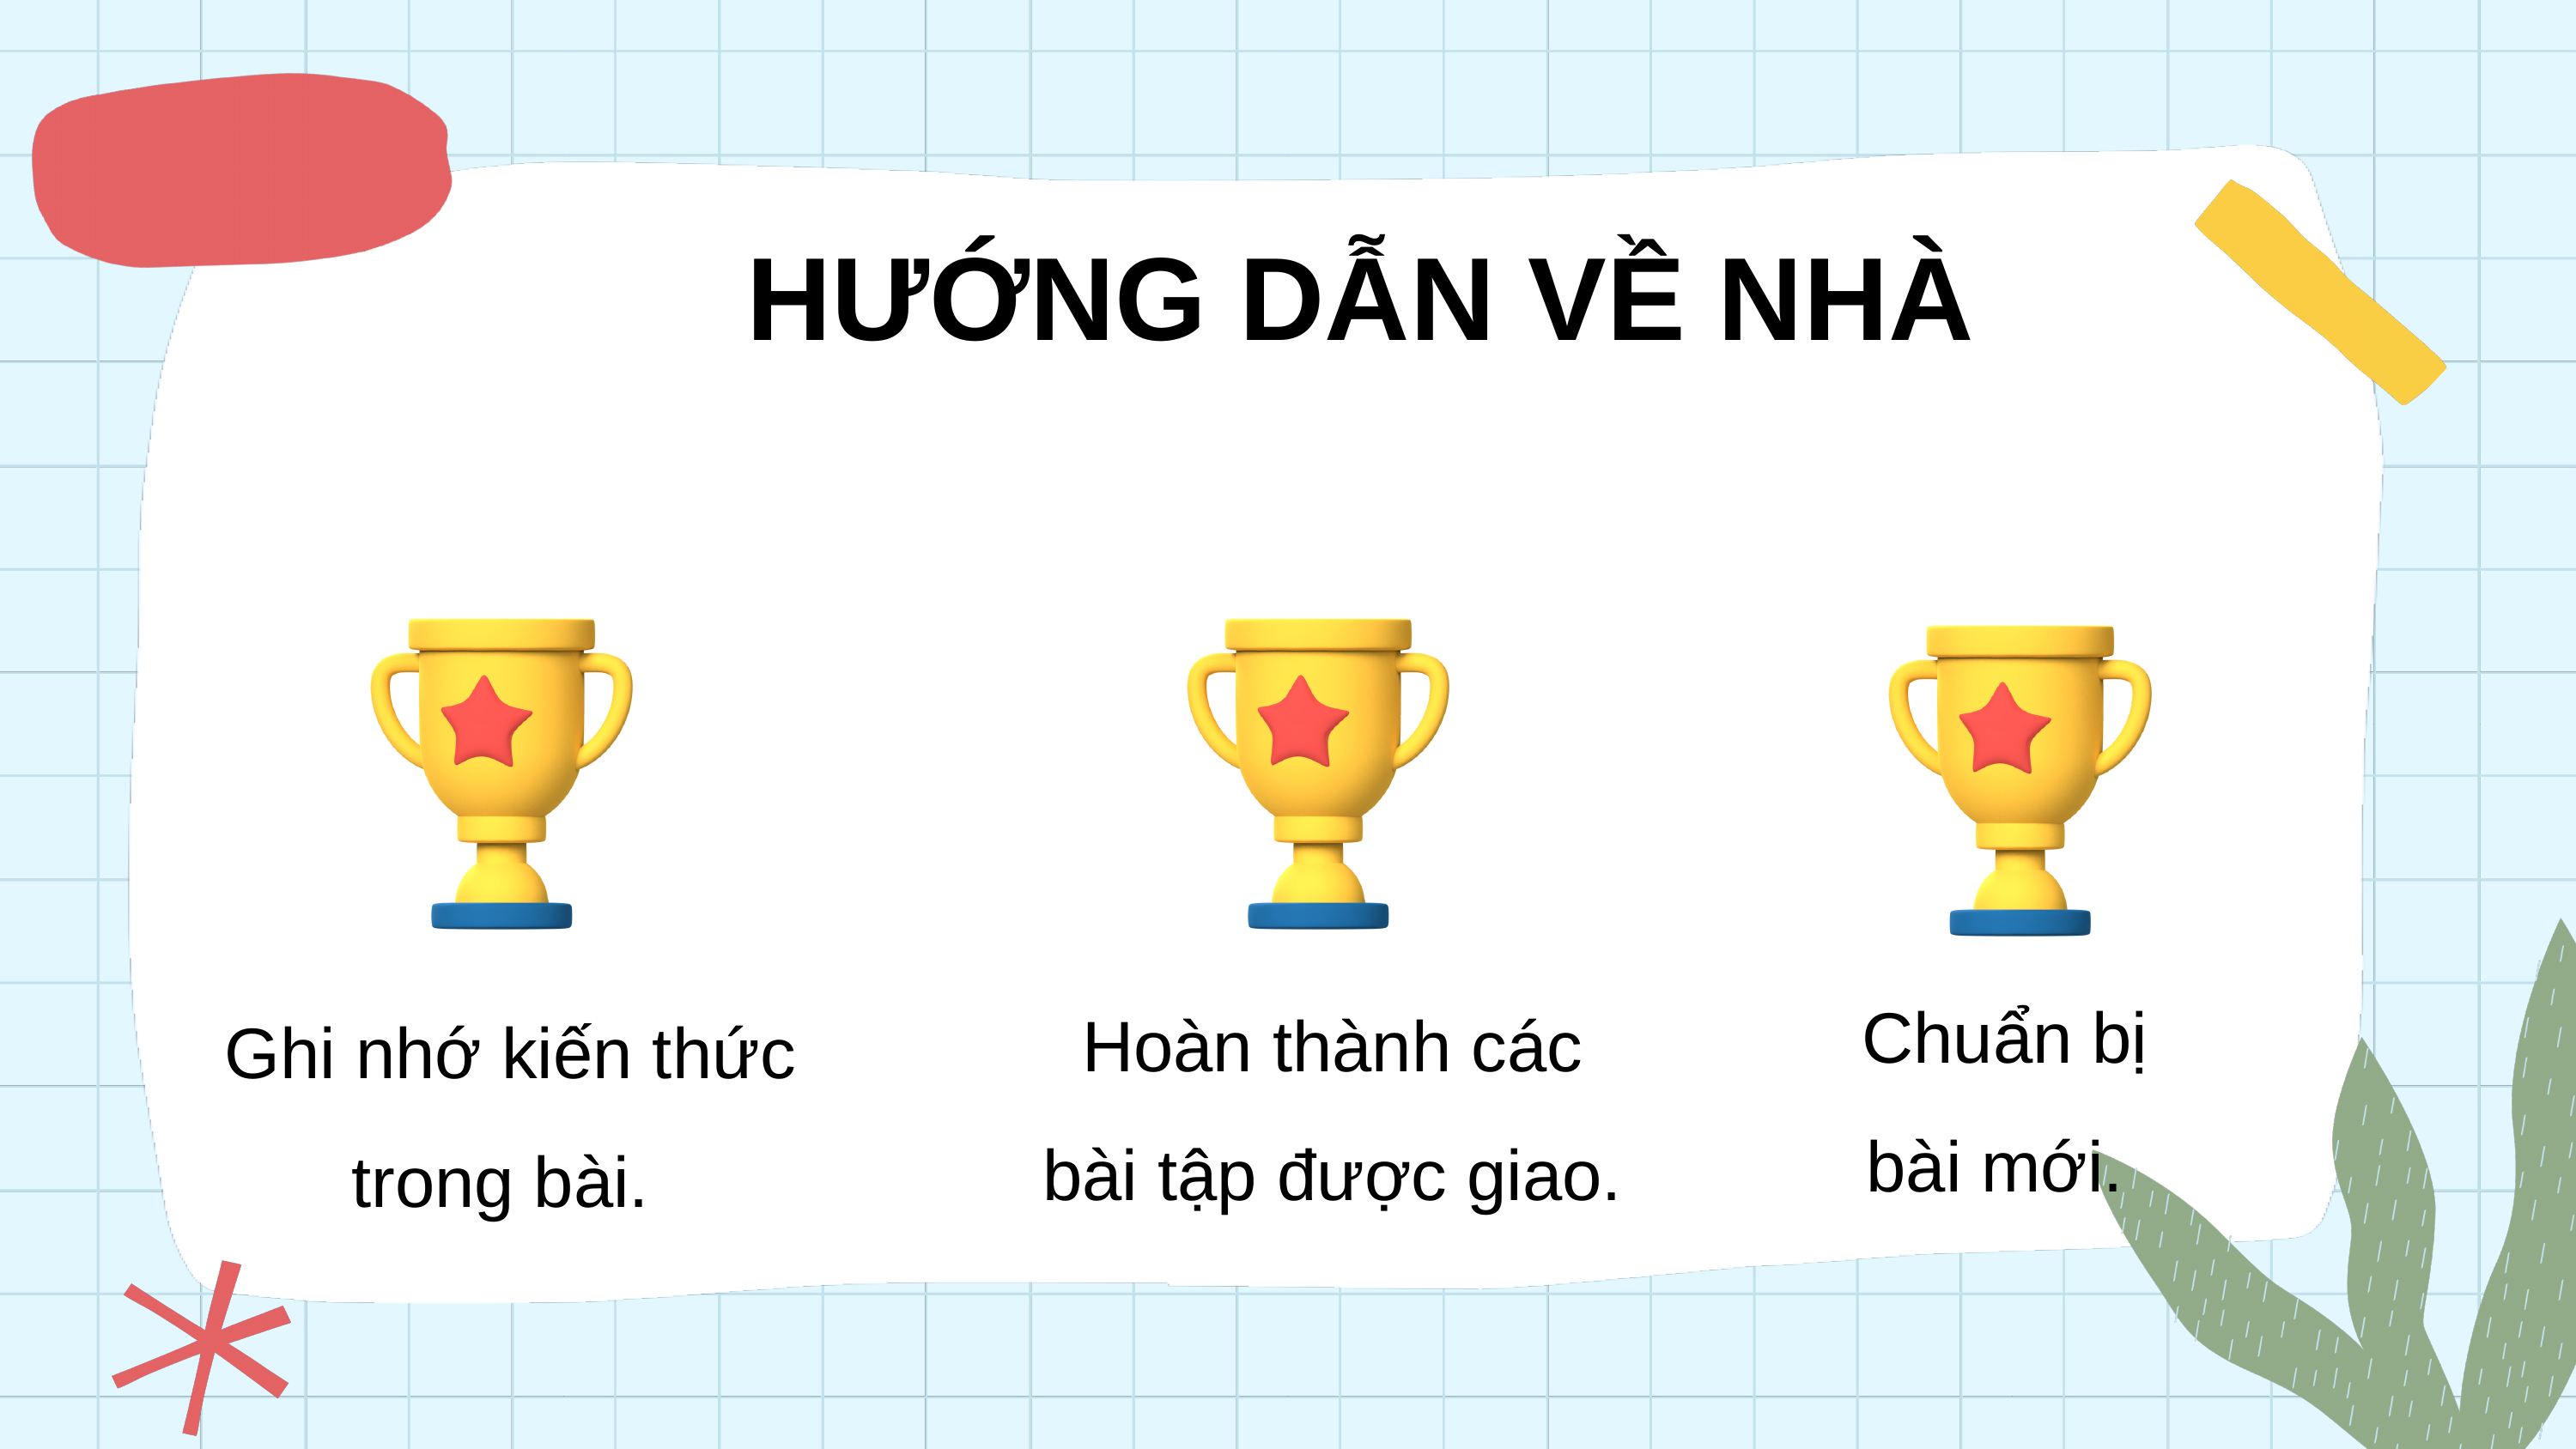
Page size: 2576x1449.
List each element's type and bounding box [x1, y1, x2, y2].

picture [112, 0, 2576, 1449]
text_box [363, 0, 2576, 917]
text_box [0, 0, 2077, 1449]
